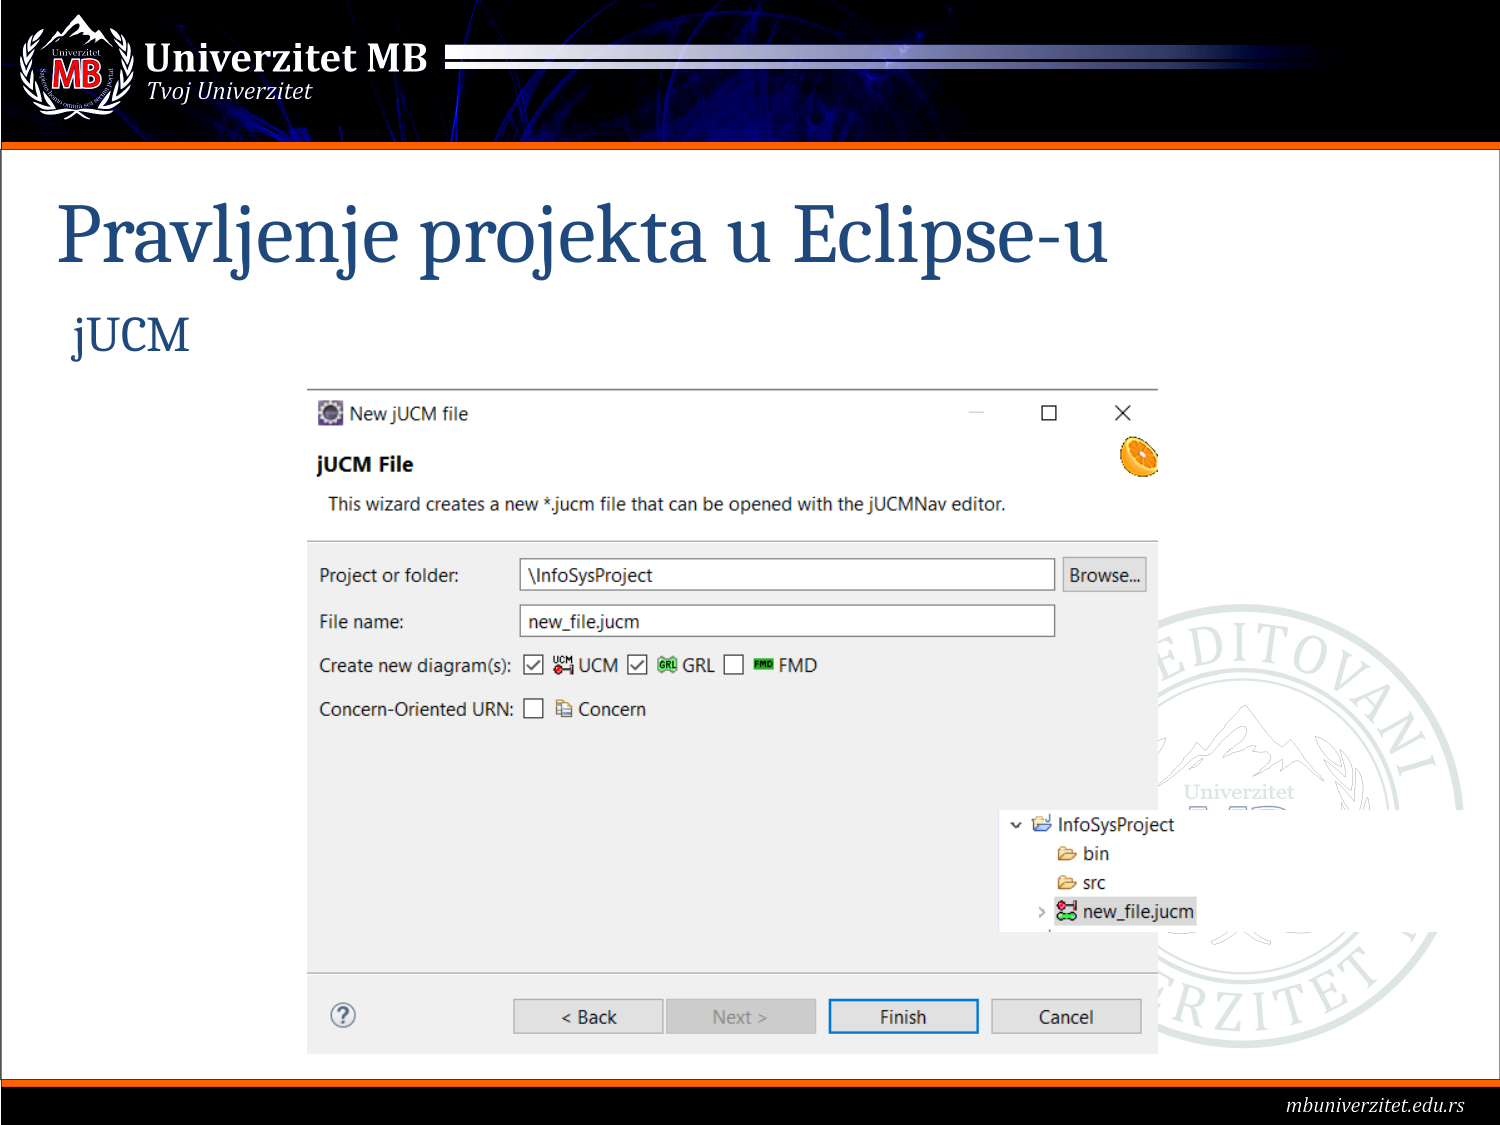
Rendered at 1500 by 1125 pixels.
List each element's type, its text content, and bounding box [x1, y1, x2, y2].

picture [0, 0, 1500, 1125]
title Pravljenje projekta u Eclipse-u [41, 168, 1424, 288]
subtitle jUCM [58, 293, 1442, 389]
